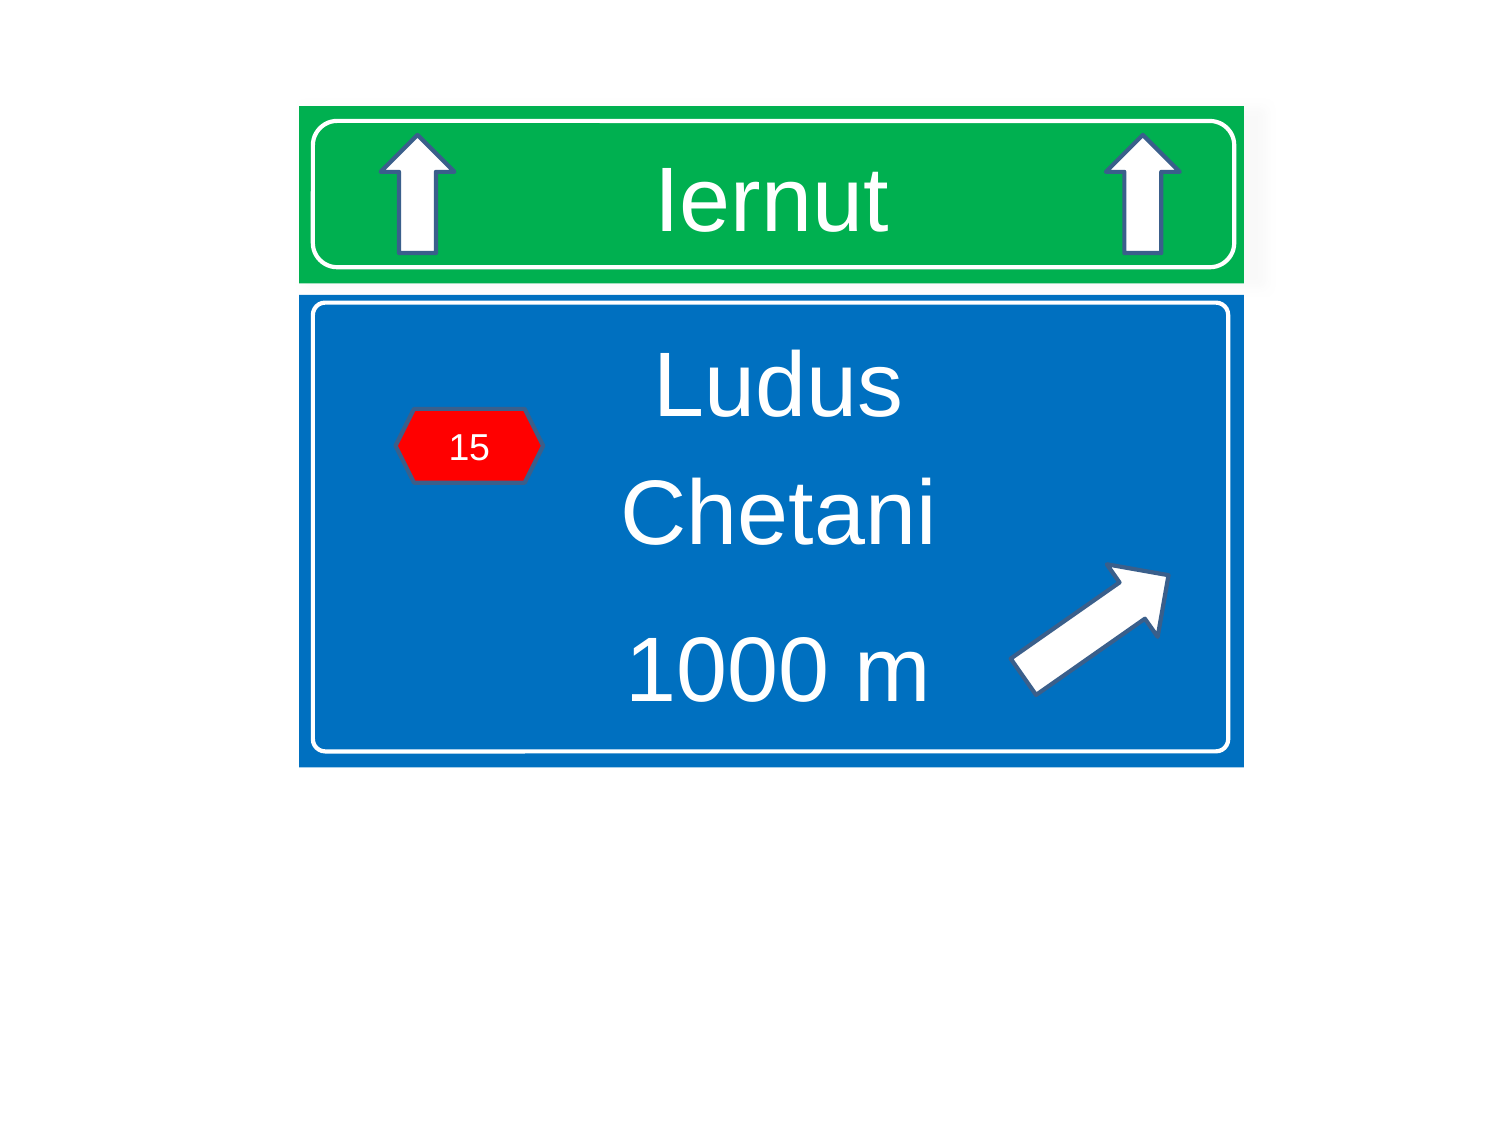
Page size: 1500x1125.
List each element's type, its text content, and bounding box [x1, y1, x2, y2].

title Iernut [299, 106, 1244, 284]
text_box [310, 300, 1231, 754]
text_box [310, 118, 1237, 270]
subtitle Ludus Chetani 1000 m [299, 294, 1244, 768]
